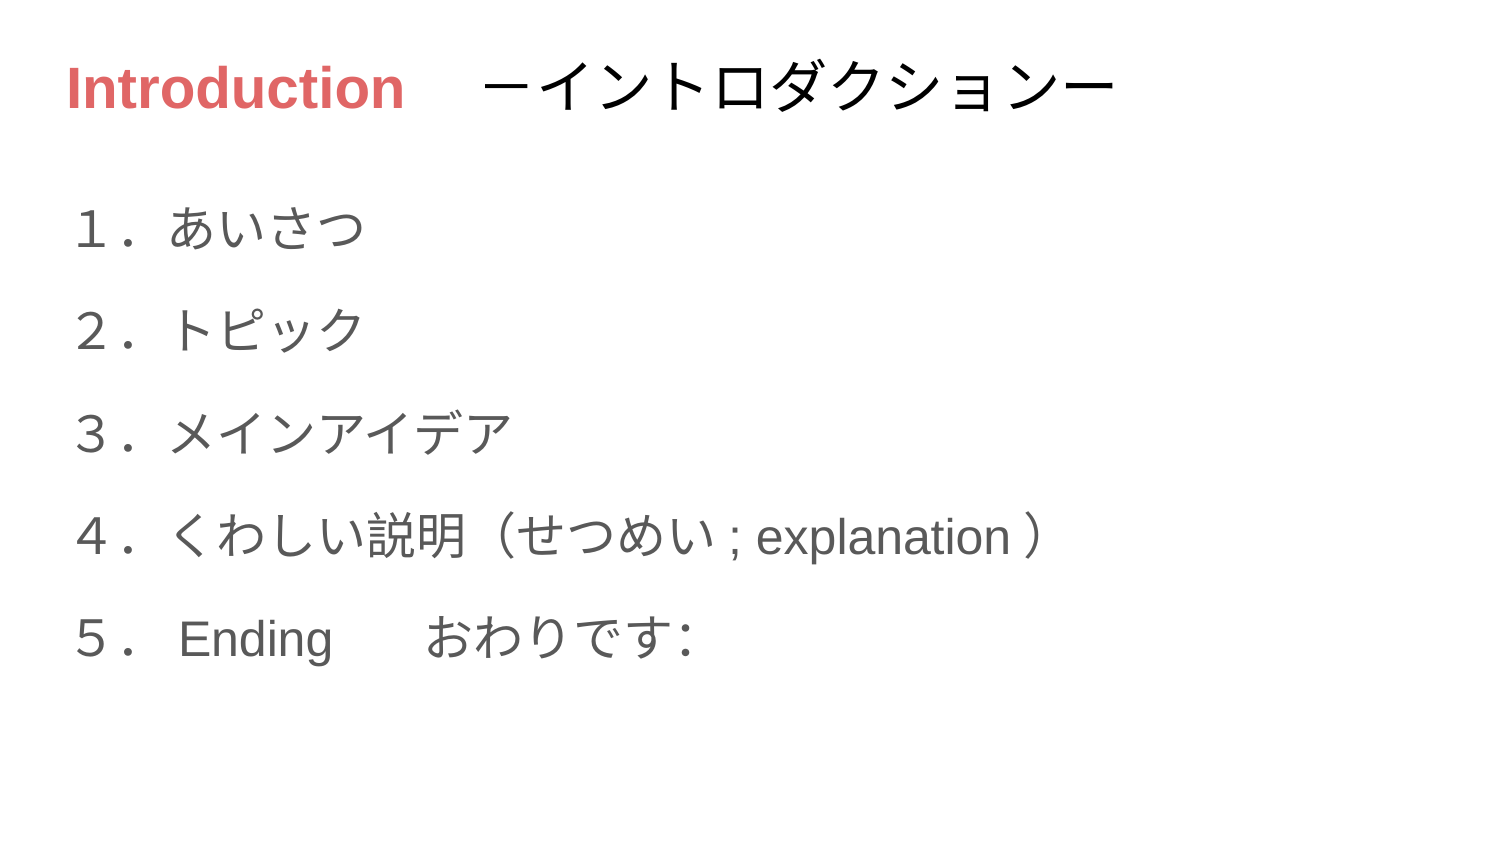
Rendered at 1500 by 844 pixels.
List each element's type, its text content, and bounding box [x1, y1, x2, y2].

title Introduction －イントロダクションー [51, 34, 1449, 129]
list １．あいさつ ２．トピック ３．メインアイデア ４．くわしい説明（せつめい; explanation） ５．Ending おわりです： [51, 173, 1449, 785]
